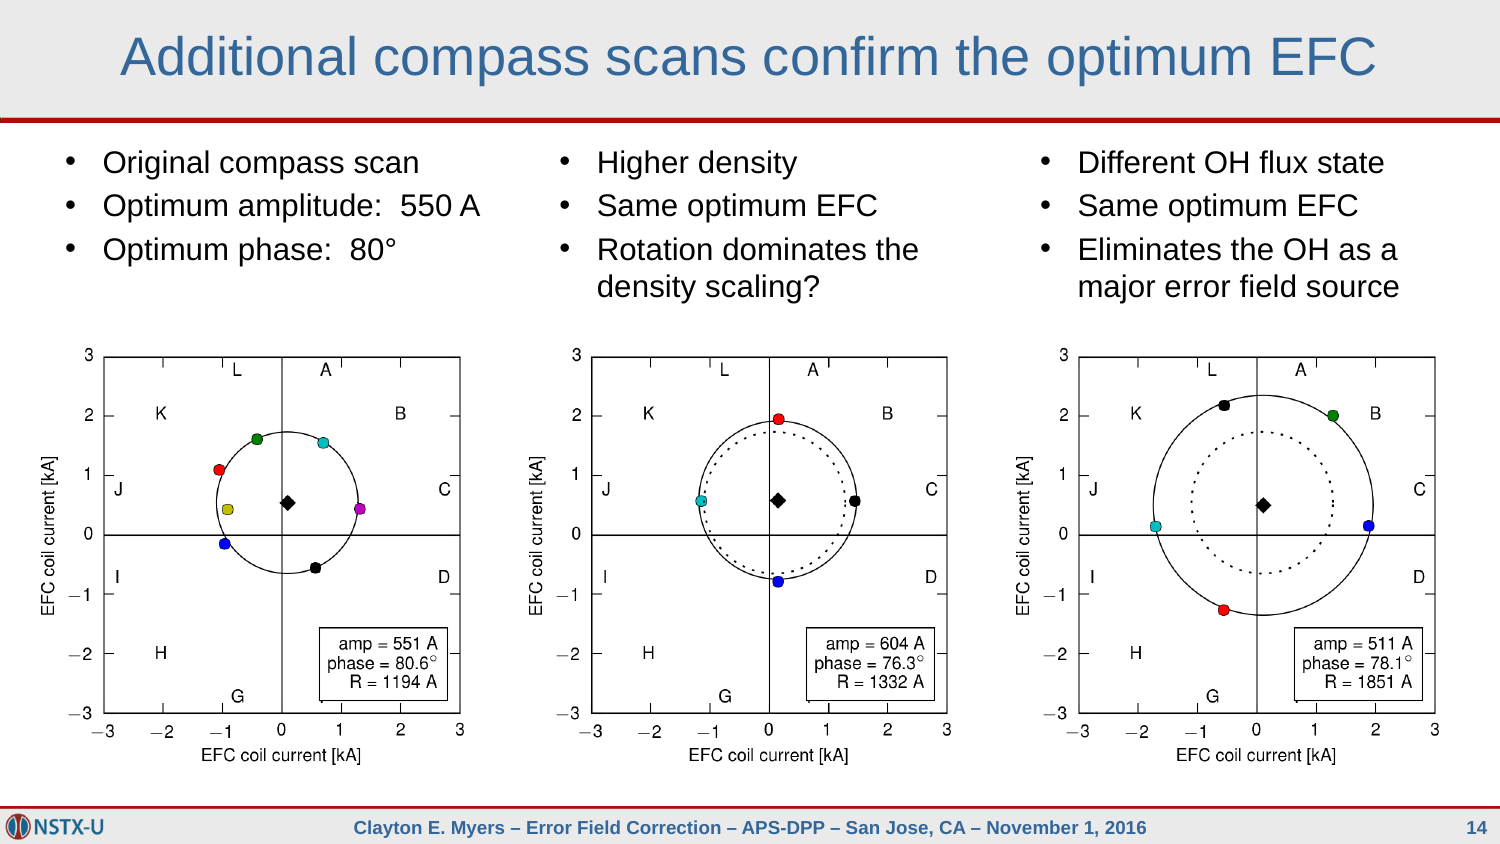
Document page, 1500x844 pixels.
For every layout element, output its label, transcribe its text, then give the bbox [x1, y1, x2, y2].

picture [0, 119, 1500, 123]
picture [0, 806, 1500, 844]
picture [37, 346, 470, 771]
picture [1012, 346, 1445, 771]
picture [524, 346, 958, 771]
text_box Different OH flux state Same optimum EFC Eliminates the OH as a major error field source [1024, 134, 1475, 322]
text_box Higher density Same optimum EFC Rotation dominates the density scaling? [544, 134, 995, 322]
title Additional compass scans confirm the optimum EFC [0, 0, 1500, 119]
text_box Original compass scan Optimum amplitude: 550 A Optimum phase: 80° [49, 134, 500, 322]
